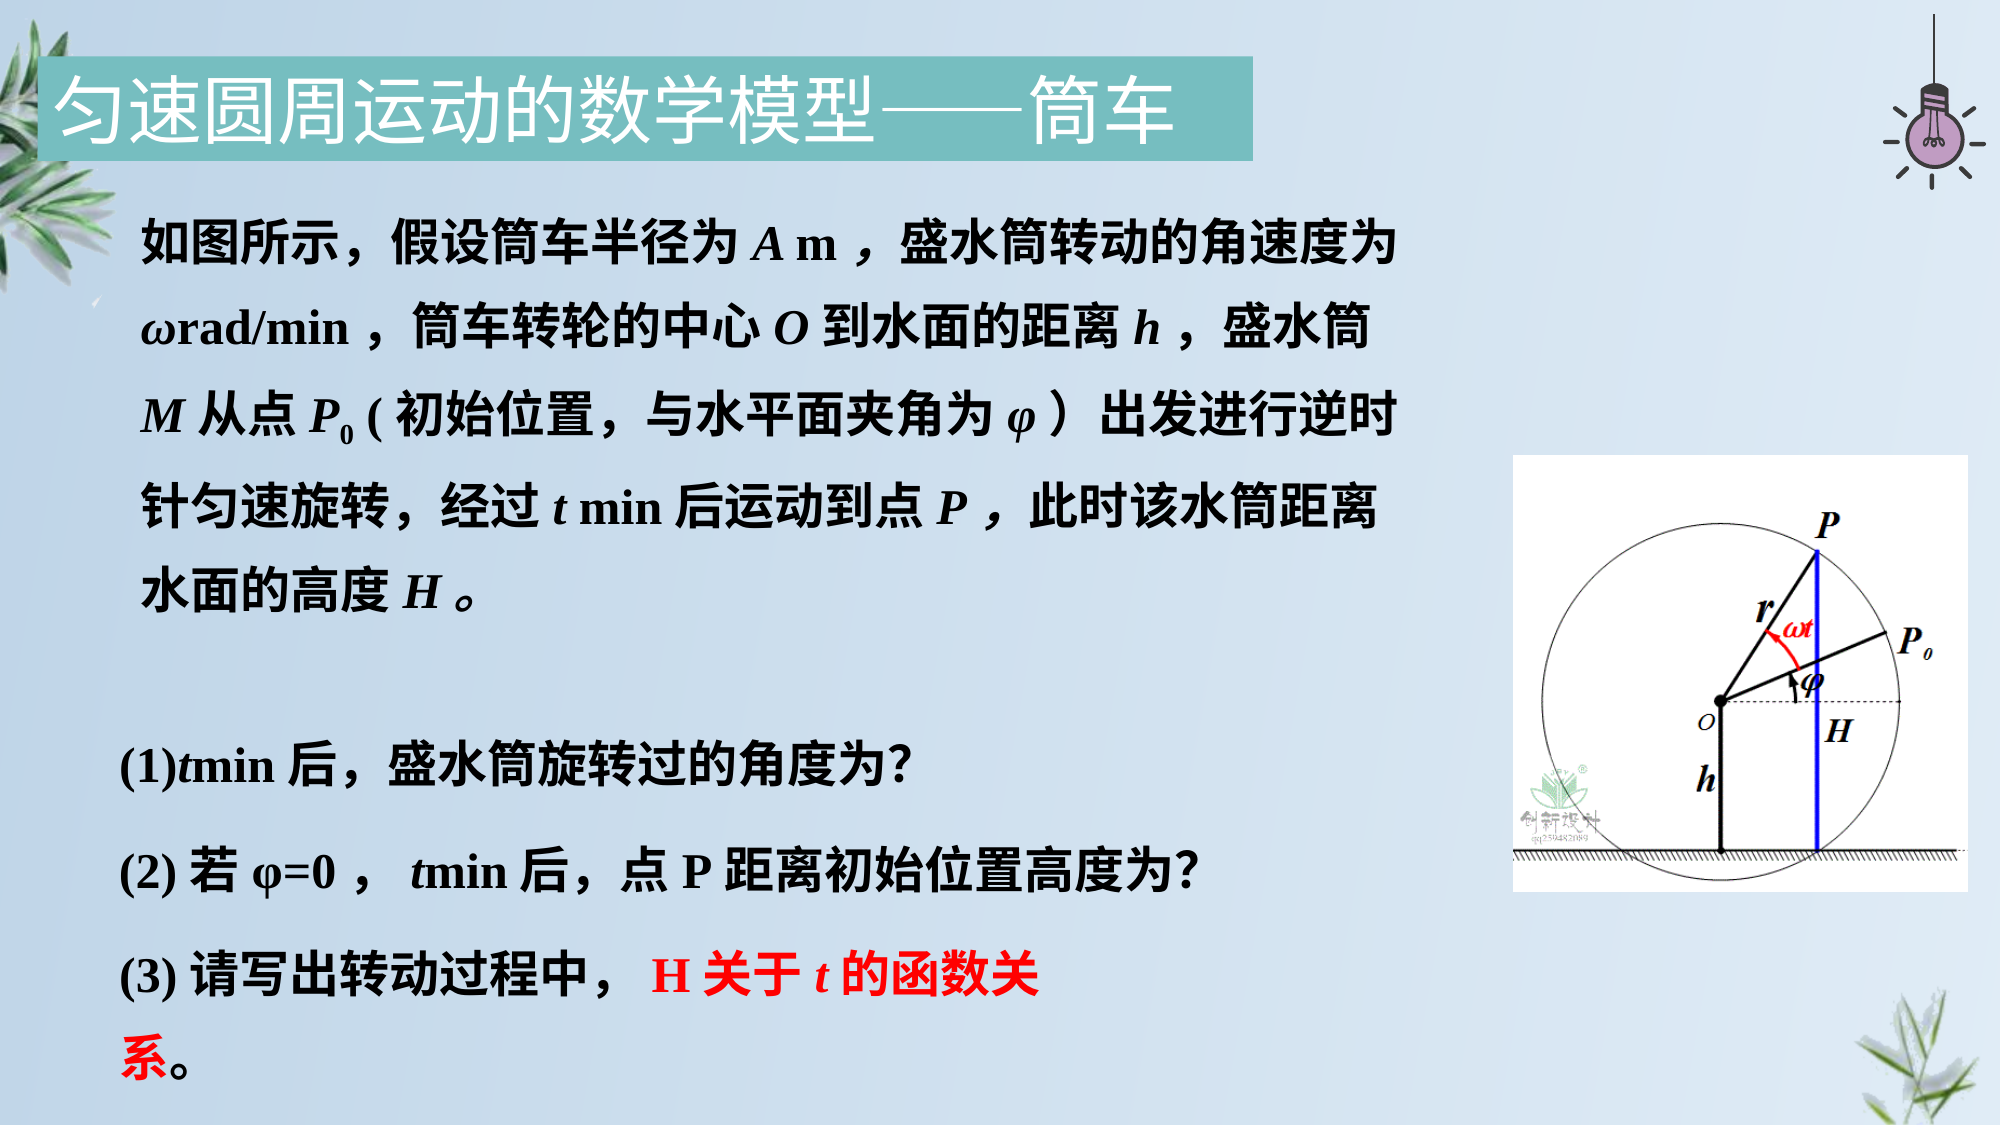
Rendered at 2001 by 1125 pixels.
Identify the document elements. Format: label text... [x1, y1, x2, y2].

text_box (3)请写出转动过程中，H关于t的函数关系。 [104, 910, 1105, 1094]
text_box 如图所示，假设筒车半径为A m，盛水筒转动的角速度为ωrad/min，筒车转轮的中心O到水面的距离h，盛水筒M从点P0 (初始位置，与水平面夹角为φ）出发进行逆时针匀速旋转，经过t min后运动到点P，此时该水筒距离水面的高度H。 [125, 179, 1440, 612]
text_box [1882, 83, 1987, 190]
picture [0, 18, 178, 317]
picture [1831, 959, 2001, 1124]
text_box (2)若φ=0，tmin后，点P距离初始位置高度为？ [104, 807, 1440, 892]
picture [1513, 455, 1968, 893]
text_box (1)tmin后，盛水筒旋转过的角度为？ [104, 701, 1105, 807]
text_box 匀速圆周运动的数学模型——筒车 [37, 56, 1253, 161]
